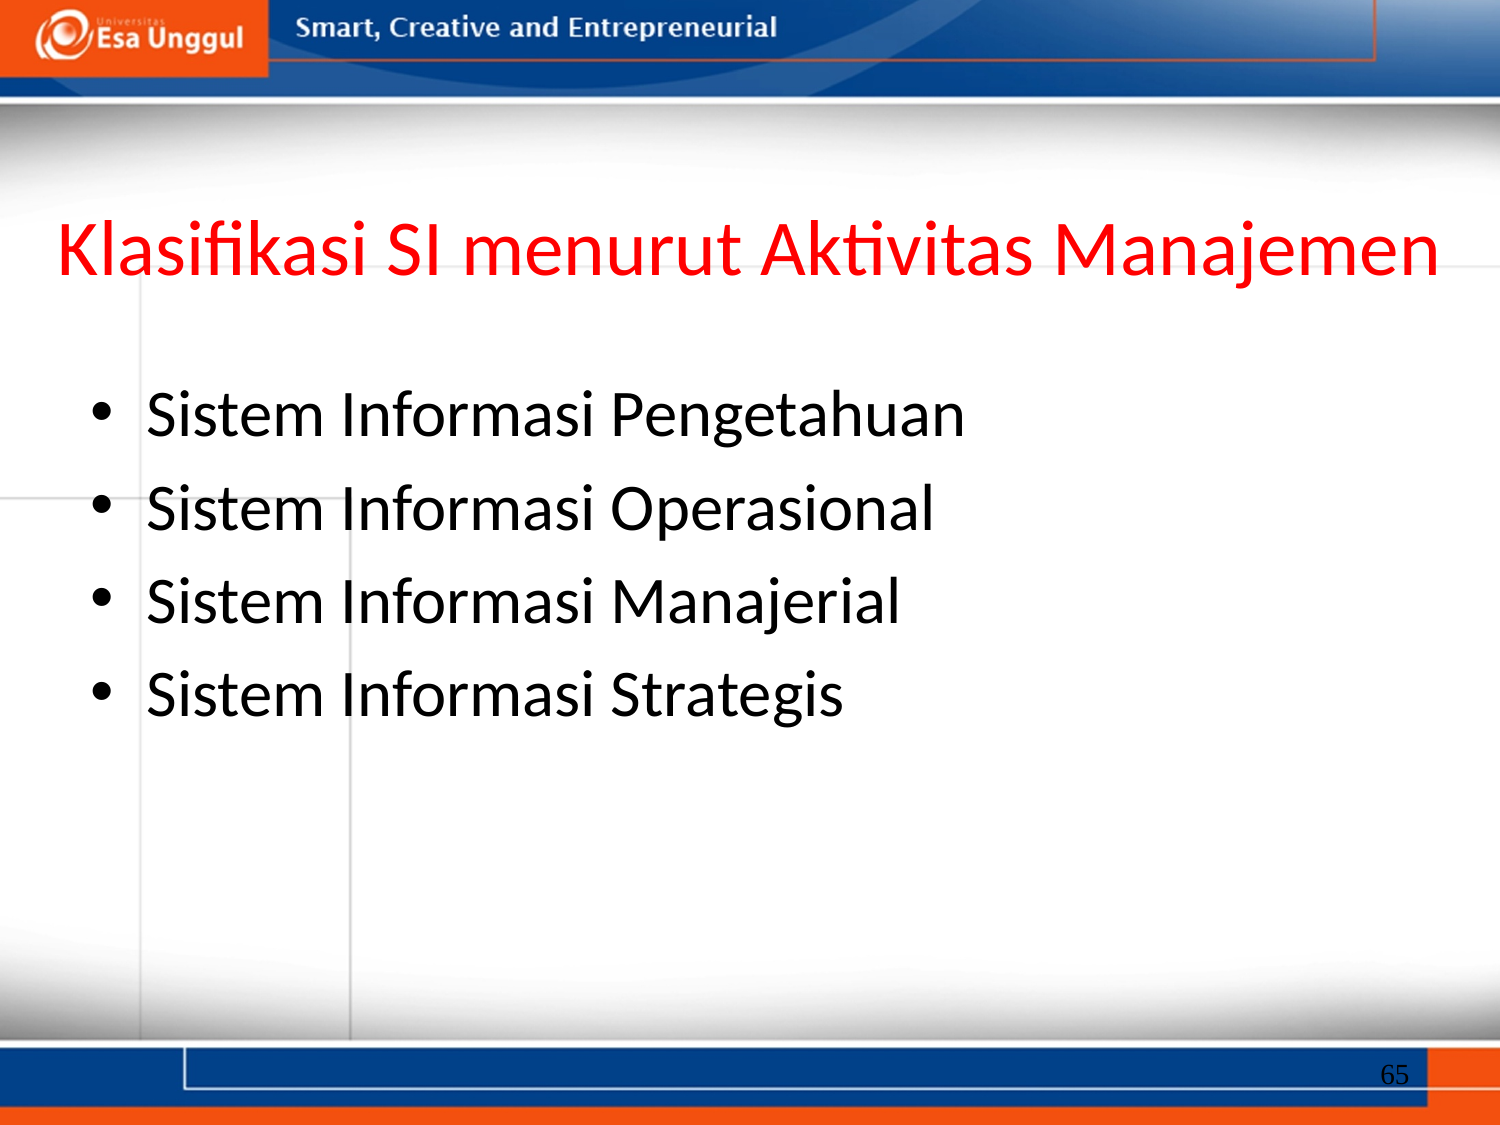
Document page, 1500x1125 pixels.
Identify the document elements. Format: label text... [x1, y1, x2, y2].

picture [0, 0, 1500, 1125]
title Klasifikasi SI menurut Aktivitas Manajemen [24, 149, 1475, 338]
list Sistem Informasi Pengetahuan Sistem Informasi Operasional Sistem Informasi Manajerial Sistem Informasi Strategis [75, 362, 1425, 1005]
slide_number 65 [1074, 1042, 1425, 1103]
